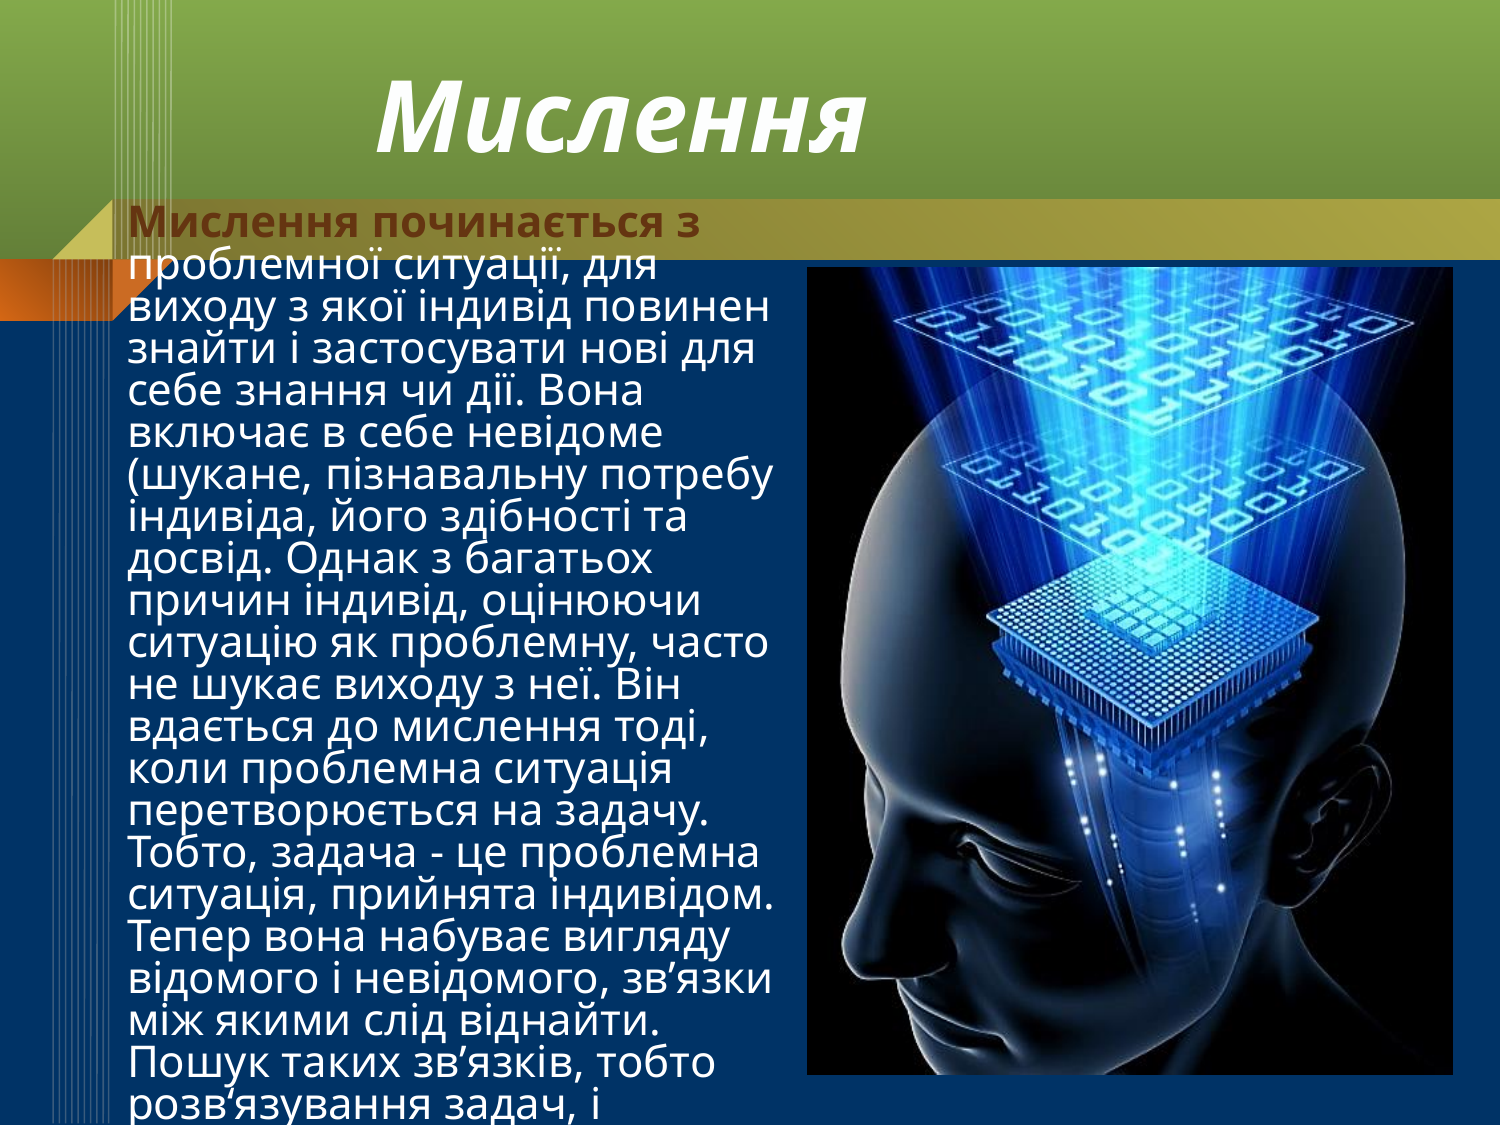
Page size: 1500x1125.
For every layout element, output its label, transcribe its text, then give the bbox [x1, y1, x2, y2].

picture [807, 266, 1453, 1075]
list Мислення починається з проблемної ситуації, для виходу з якої індивід повинен знайти і застосувати нові для себе знання чи дії. Вона включає в себе невідоме (шукане, пізнавальну потребу індивіда, його здібності та досвід. Однак з багатьох причин індивід, оцінюючи ситуацію як проблемну, часто не шукає виходу з неї. Він вдається до мислення тоді, коли проблемна ситуація перетворюється на задачу. Тобто, задача - це проблемна ситуація, прийнята індивідом. Тепер вона набуває вигляду відомого і невідомого, зв’язки між якими слід віднайти. Пошук таких зв’язків, тобто розв‘язування задач, і становить процес мислення. [112, 196, 823, 1083]
title Мислення [76, 42, 1427, 183]
